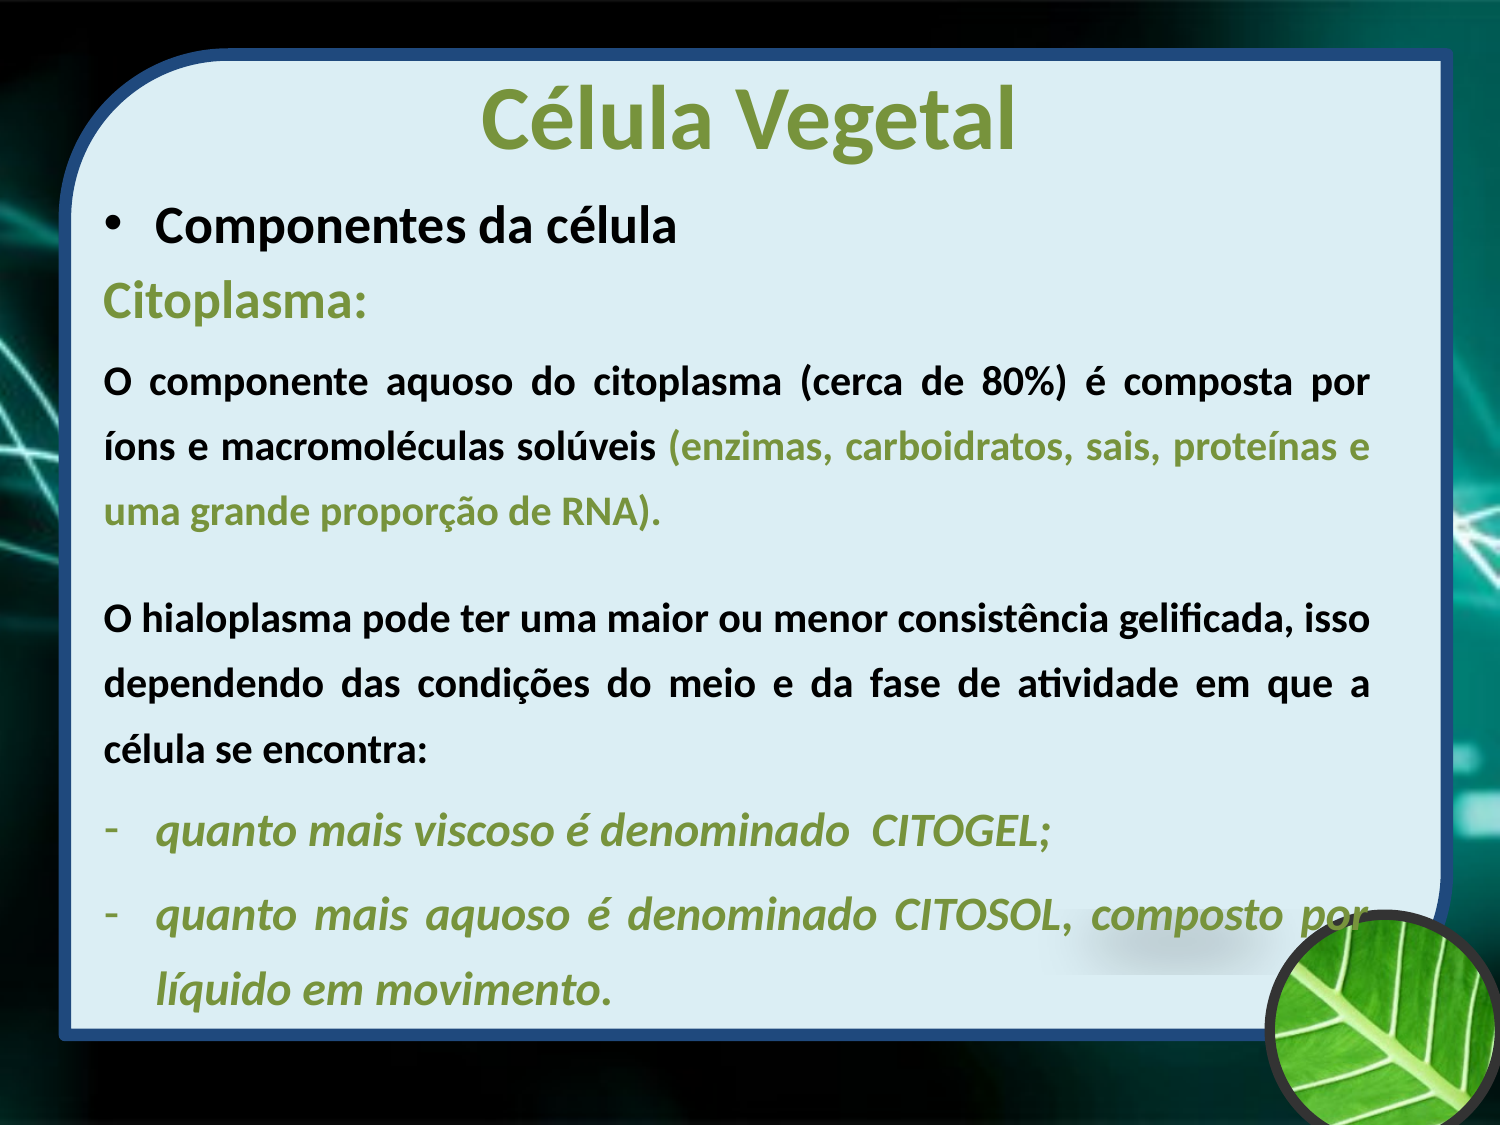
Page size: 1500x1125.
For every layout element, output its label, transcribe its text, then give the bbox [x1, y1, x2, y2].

picture [0, 0, 1500, 1125]
text_box [1385, 52, 1450, 913]
text_box [62, 155, 1264, 1038]
list Componentes da célula Citoplasma: O componente aquoso do citoplasma (cerca de 80%) é composta por íons e macromoléculas solúveis (enzimas, carboidratos, sais, proteínas e uma grande proporção de RNA). O hialoplasma pode ter uma maior ou menor consistência gelificada, isso dependendo das condições do meio e da fase de atividade em que a célula se encontra: quanto mais viscoso é denominado CITOGEL; quanto mais aquoso é denominado CITOSOL, composto por líquido em movimento. [88, 181, 1385, 1030]
title Célula Vegetal [75, 19, 1425, 207]
